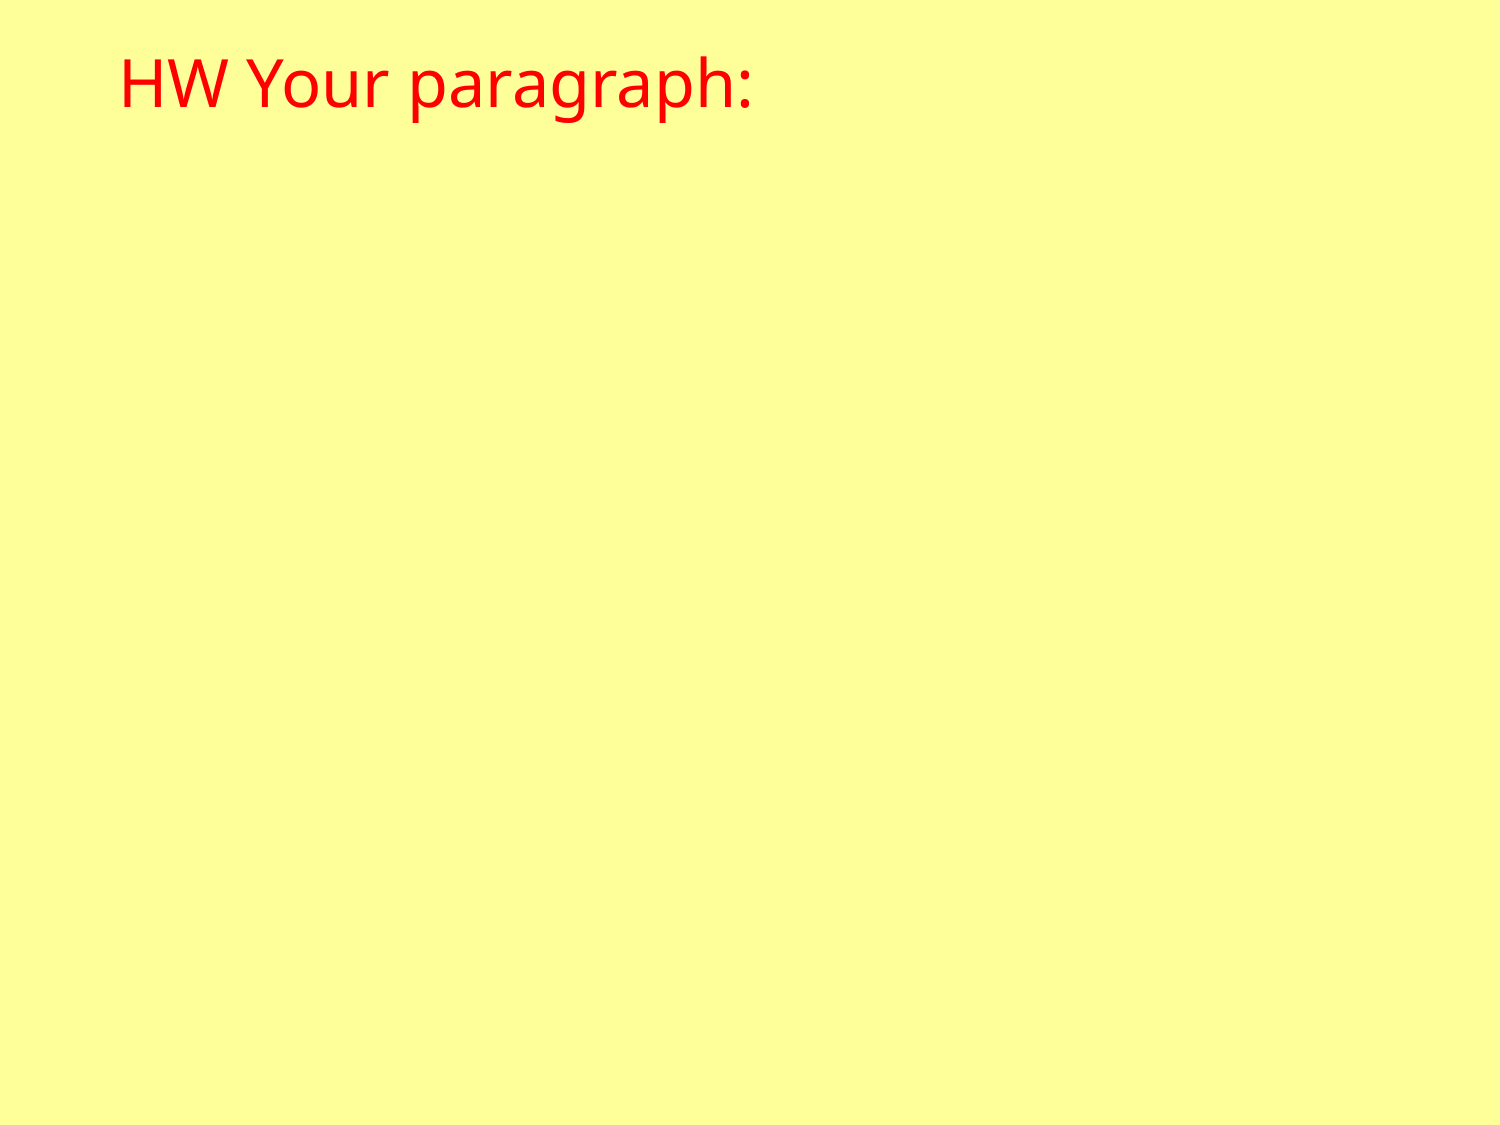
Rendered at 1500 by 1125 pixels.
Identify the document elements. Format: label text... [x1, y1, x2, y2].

title HW Your paragraph: [103, 59, 1397, 112]
